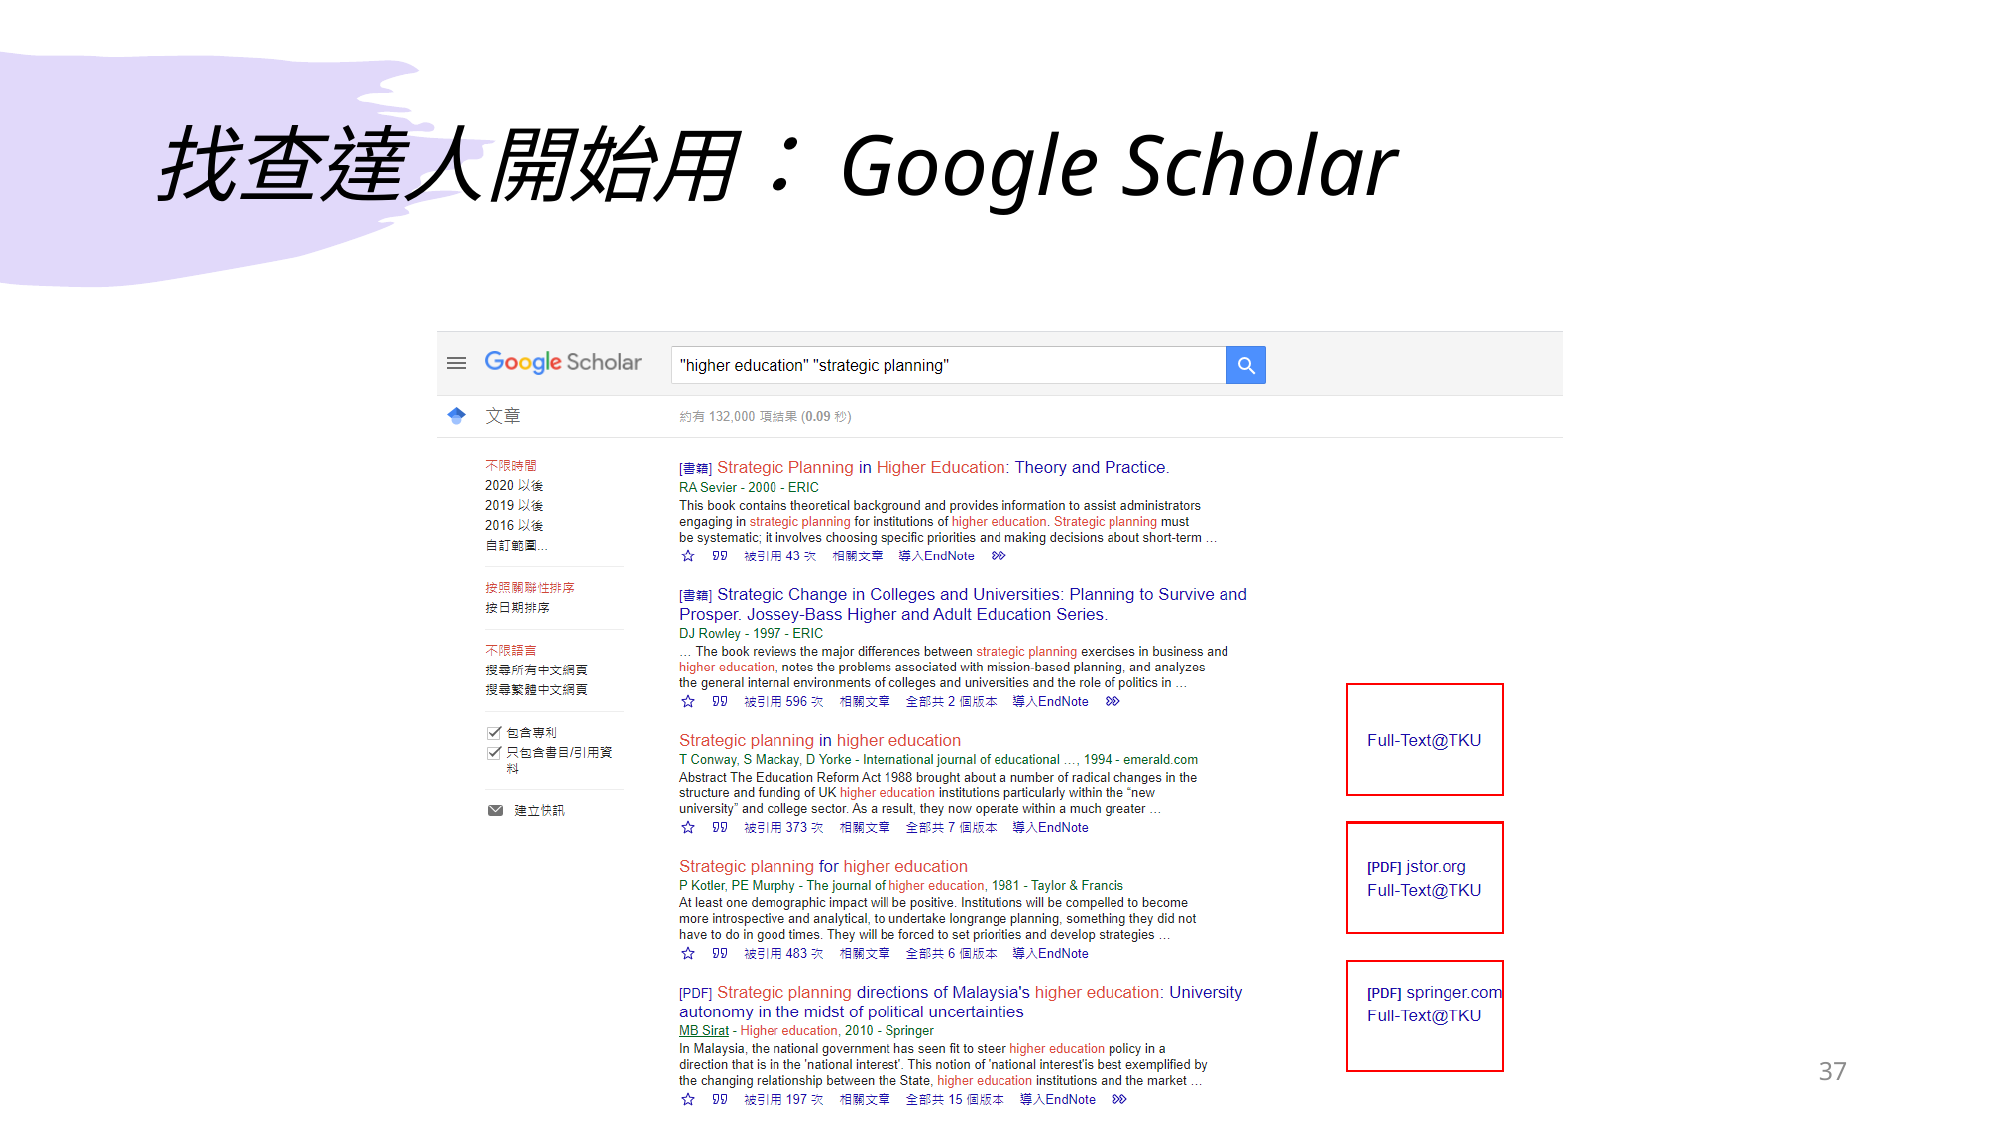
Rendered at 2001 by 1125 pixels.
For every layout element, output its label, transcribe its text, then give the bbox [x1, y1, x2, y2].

title 找查達人開始用：Google Scholar [137, 59, 1863, 278]
slide_number 37 [1563, 1042, 1863, 1103]
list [437, 327, 1563, 1125]
